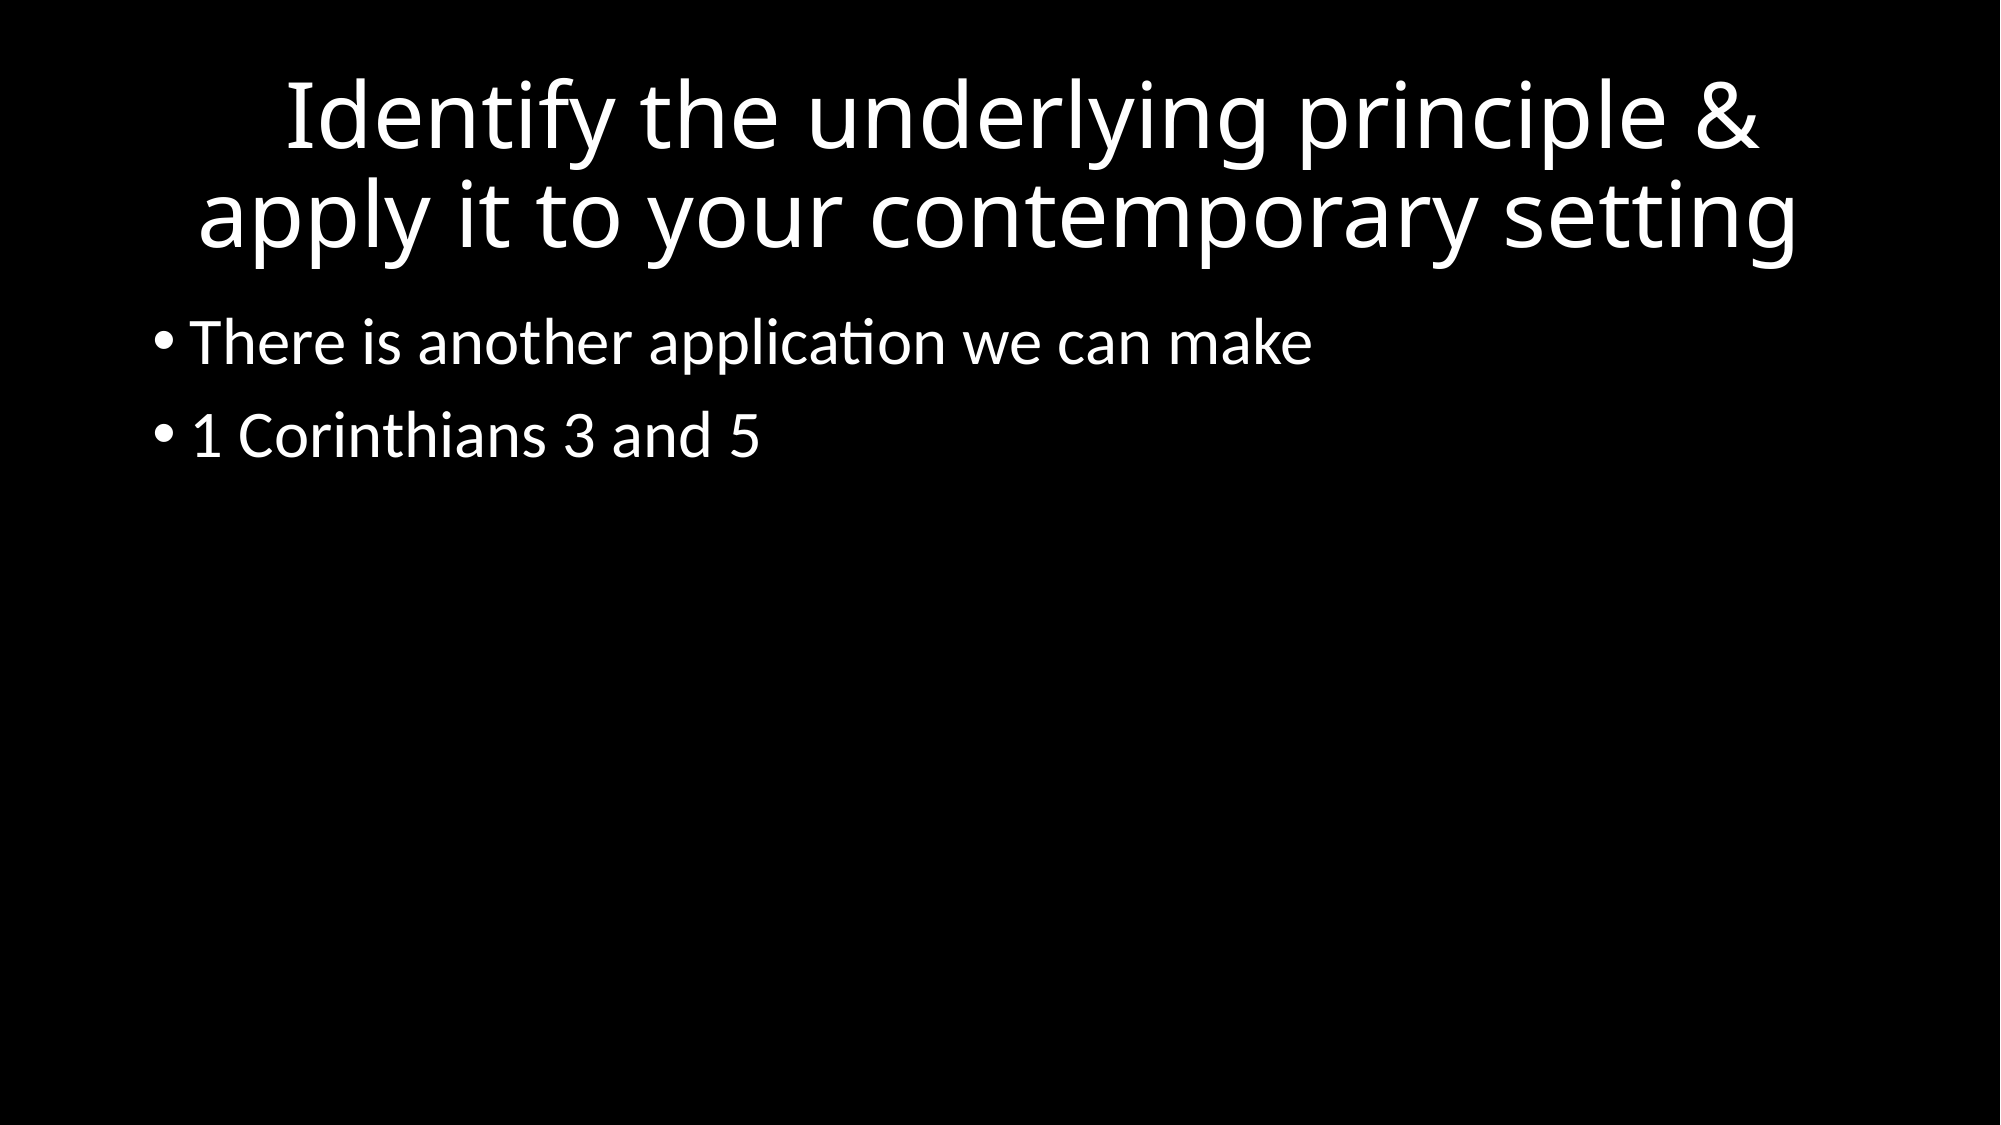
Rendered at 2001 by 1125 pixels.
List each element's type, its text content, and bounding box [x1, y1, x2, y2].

title ! Identify the underlying principle & apply it to your contemporary setting [137, 59, 1863, 278]
list There is another application we can make 1 Corinthians 3 and 5 [137, 299, 1863, 1014]
